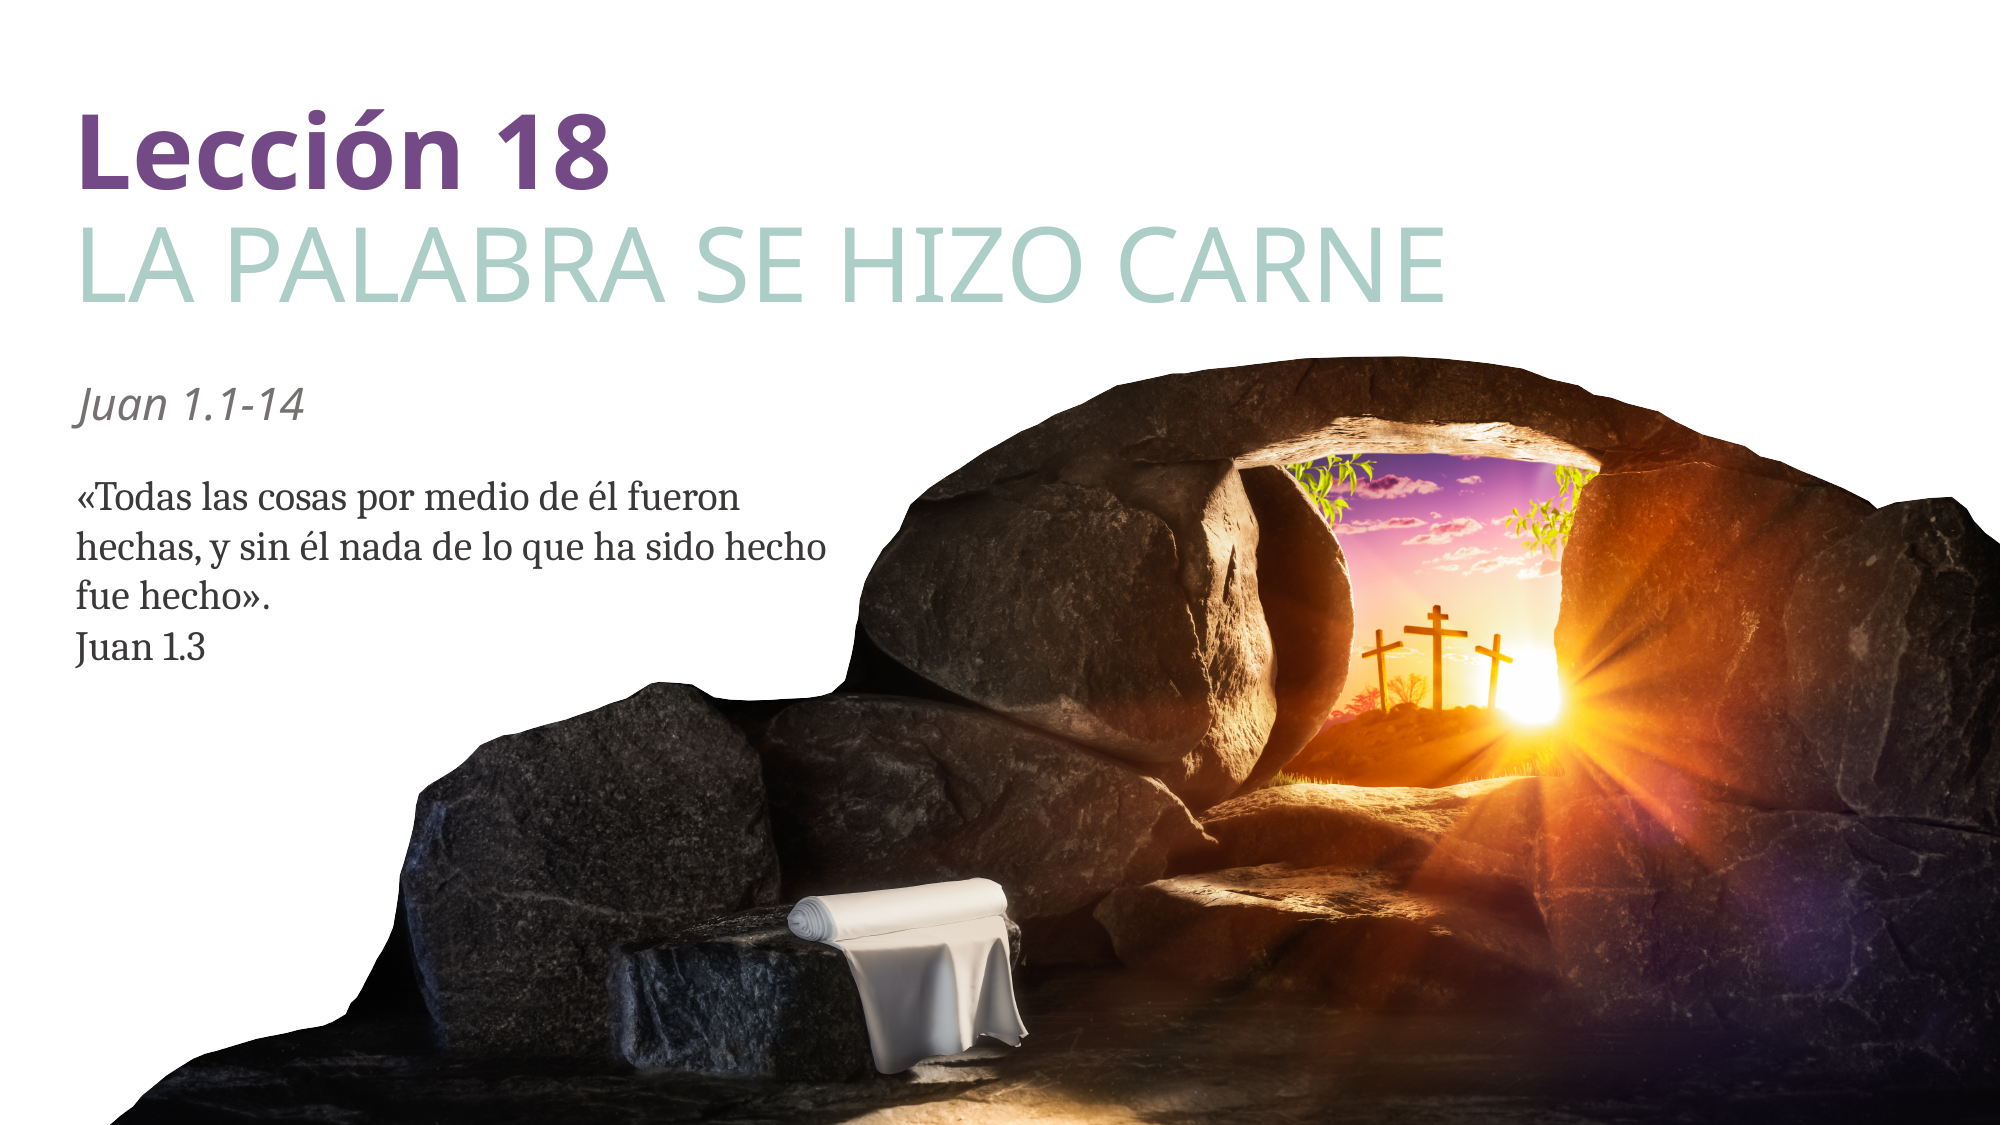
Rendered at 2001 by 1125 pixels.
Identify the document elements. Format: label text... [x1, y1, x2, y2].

text_box «Todas las cosas por medio de él fueron hechas, y sin él nada de lo que ha sido hecho fue hecho». Juan 1.3 [68, 460, 85, 676]
subtitle Juan 1.1-14 [70, 373, 85, 448]
picture [85, 350, 2000, 1125]
title Lección 18 La palabra se hizo carne [65, 0, 1884, 333]
